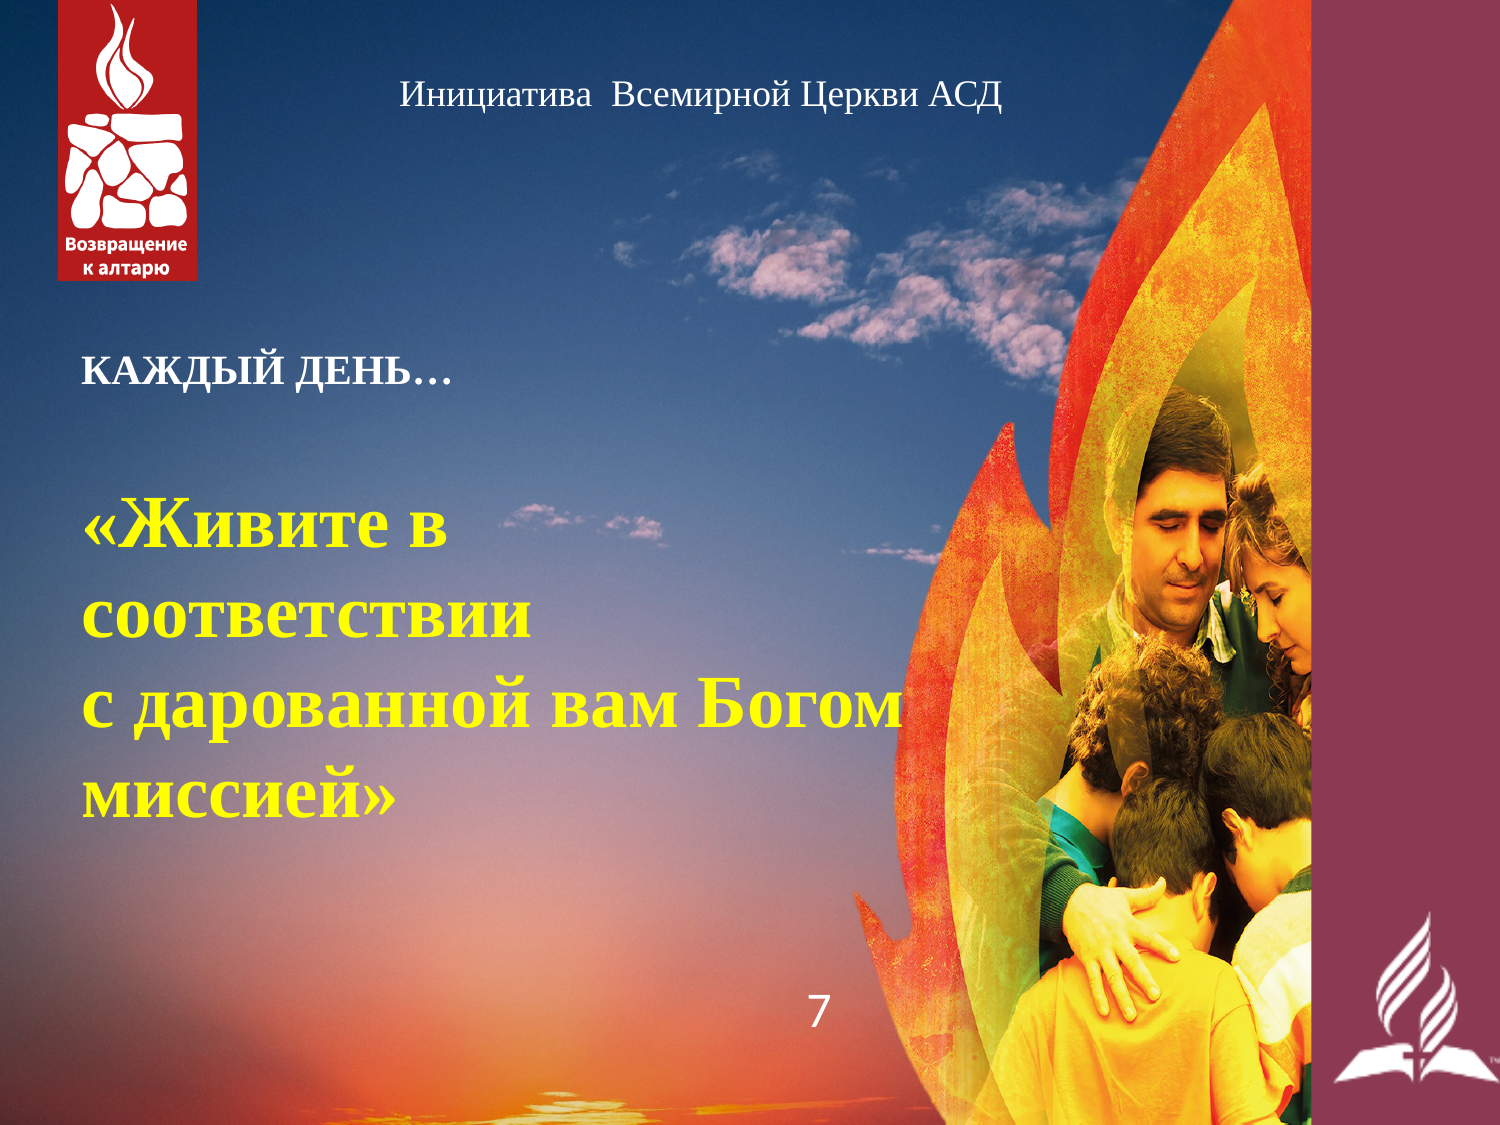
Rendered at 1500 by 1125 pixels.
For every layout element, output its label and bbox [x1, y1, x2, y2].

picture [841, 0, 1500, 1125]
list [0, 0, 841, 1125]
picture [57, 0, 197, 281]
